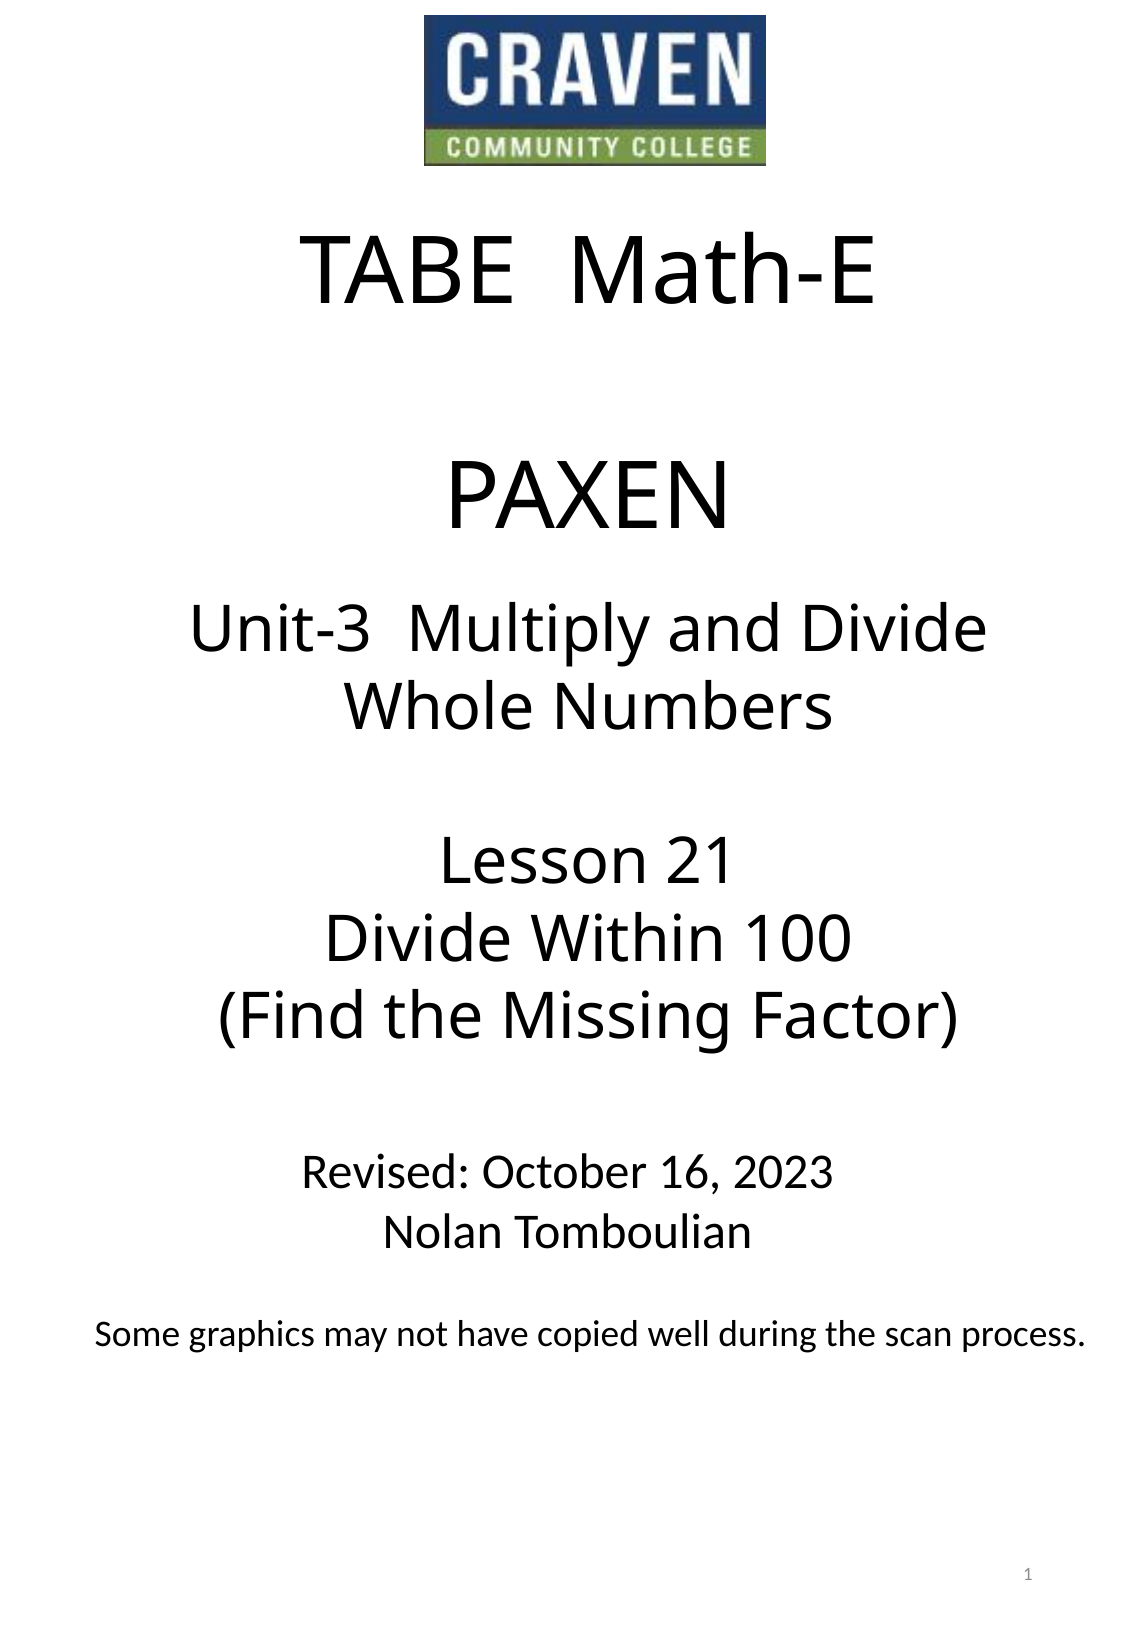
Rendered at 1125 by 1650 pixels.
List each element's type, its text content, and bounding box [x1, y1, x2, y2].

slide_number 1 [794, 1529, 1048, 1618]
title TABE Math-E PAXEN Unit-3 Multiply and Divide Whole Numbers Lesson 21 Divide Within 100 (Find the Missing Factor) [53, 200, 1125, 1060]
picture [424, 15, 766, 166]
text_box Some graphics may not have copied well during the scan process. [79, 1302, 1103, 1362]
text_box Revised: October 16, 2023 Nolan Tomboulian [286, 1131, 849, 1266]
